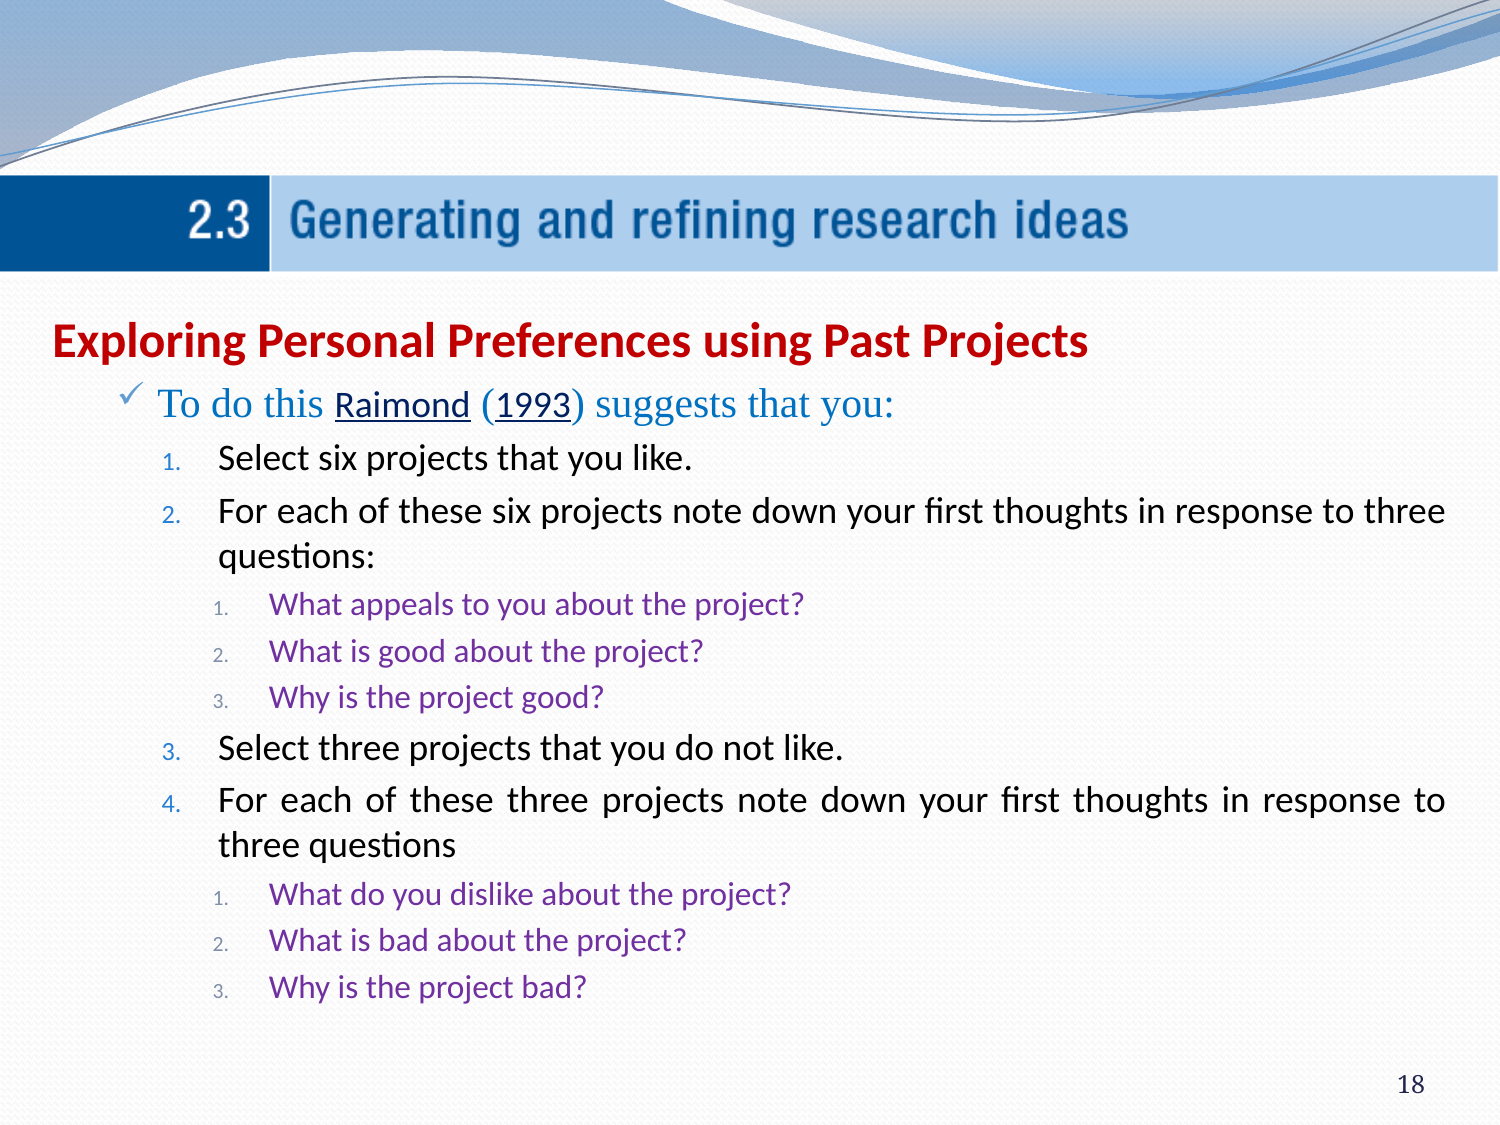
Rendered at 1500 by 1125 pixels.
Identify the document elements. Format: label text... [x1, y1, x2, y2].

list Exploring Personal Preferences using Past Projects To do this Raimond (1993) suggests that you: Select six projects that you like. For each of these six projects note down your first thoughts in response to three questions: What appeals to you about the project? What is good about the project? Why is the project good? Select three projects that you do not like. For each of these three projects note down your first thoughts in response to three questions What do you dislike about the project? What is bad about the project? Why is the project bad? [37, 299, 1463, 1100]
picture [0, 174, 1500, 278]
slide_number 18 [1299, 1042, 1425, 1103]
